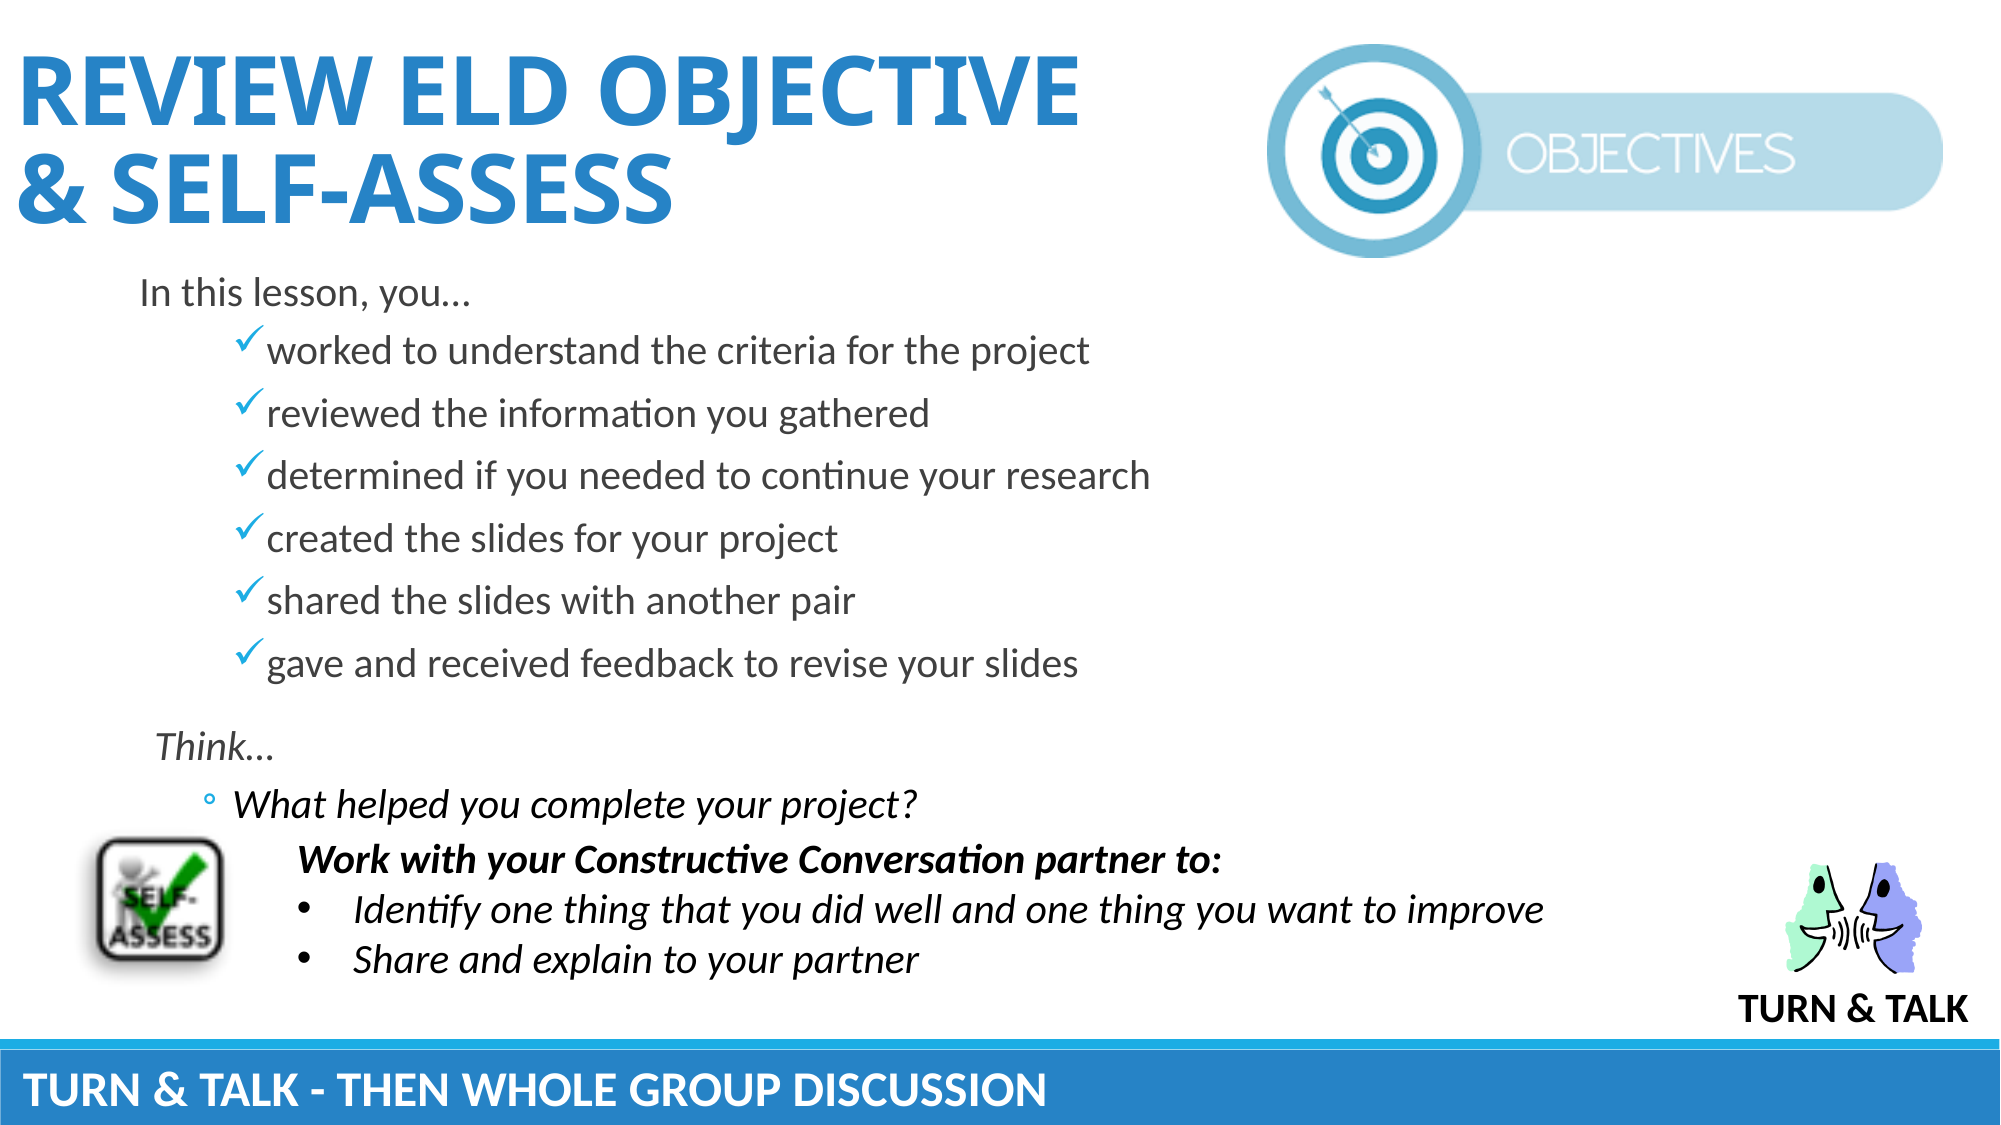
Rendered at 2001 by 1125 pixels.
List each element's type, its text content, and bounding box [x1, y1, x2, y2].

title REVIEW ELD OBJECTIVE & SELF-ASSESS [0, 37, 1125, 251]
text_box TURN & TALK - THEN WHOLE GROUP DISCUSSION [8, 1049, 1657, 1124]
list In this lesson, you… worked to understand the criteria for the project reviewed the information you gathered determined if you needed to continue your research created the slides for your project shared the slides with another pair gave and received feedback to revise your slides Think… What helped you complete your project? [139, 257, 2000, 797]
picture [1266, 43, 1943, 258]
picture [72, 825, 239, 992]
text_box Work with your Constructive Conversation partner to: Identify one thing that you did well and one thing you want to improve Share and explain to your partner [282, 824, 1723, 990]
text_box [1721, 861, 1986, 1040]
